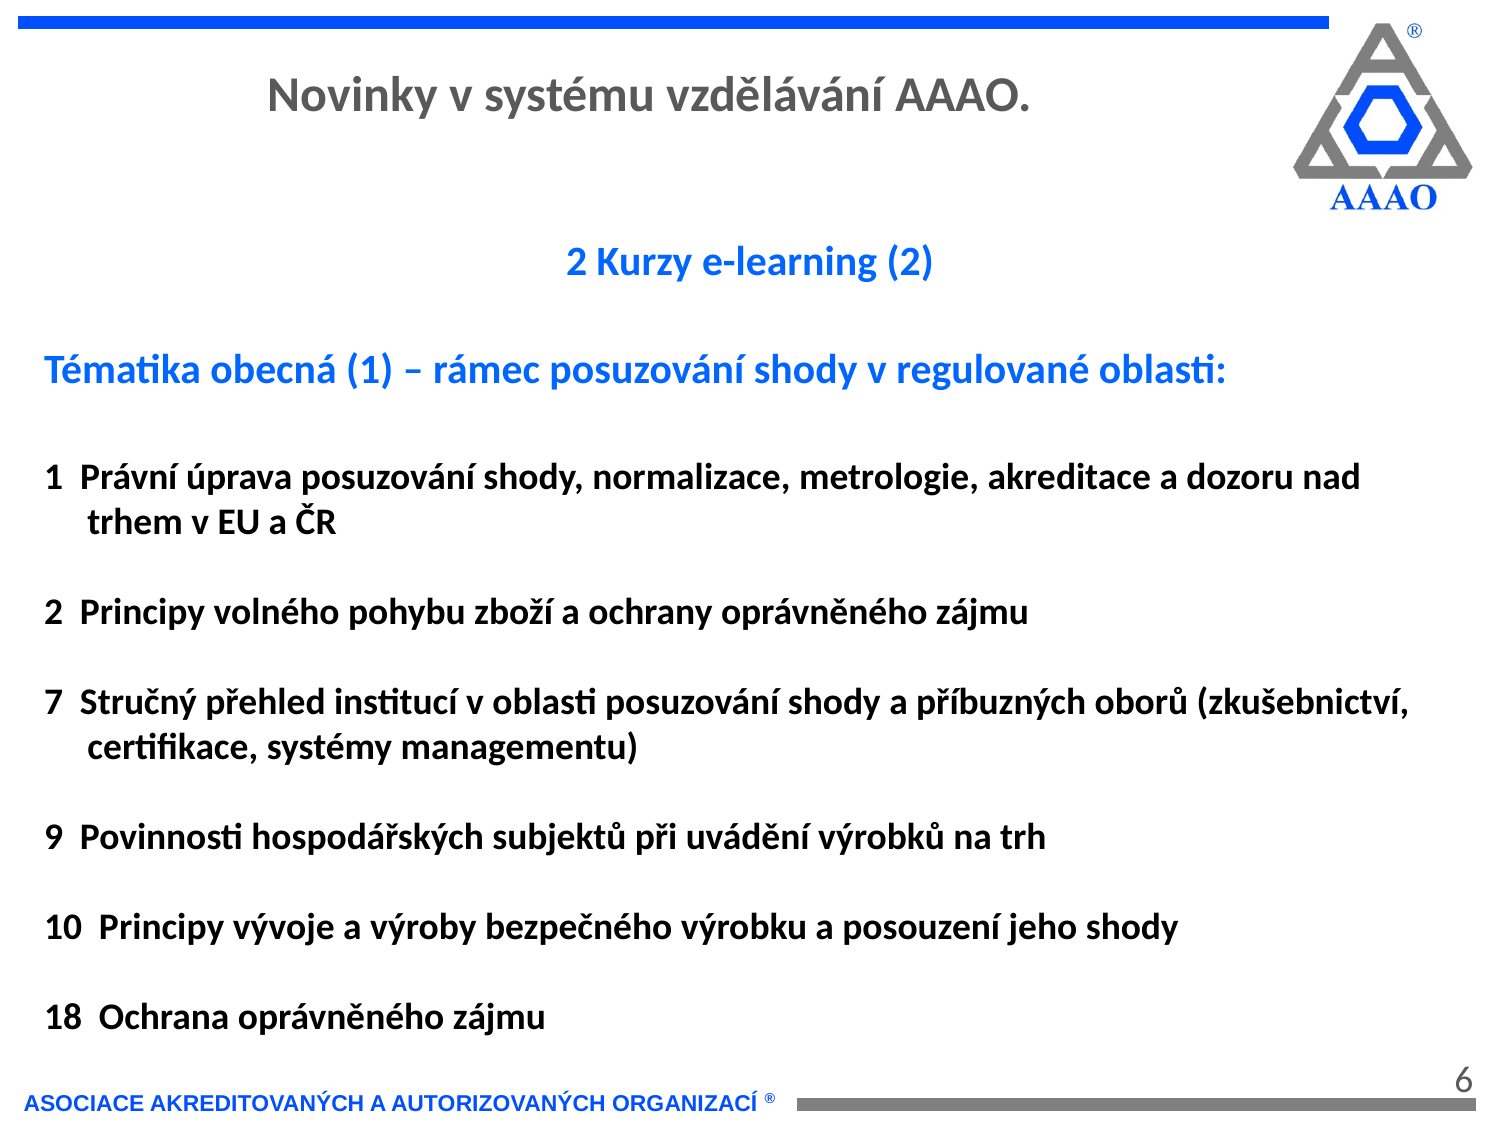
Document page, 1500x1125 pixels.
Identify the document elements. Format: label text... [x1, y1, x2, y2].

list Novinky v systému vzdělávání AAAO. [29, 54, 1270, 161]
list 2 Kurzy e-learning (2) Tématika obecná (1) – rámec posuzování shody v regulované oblasti: 1 Právní úprava posuzování shody, normalizace, metrologie, akreditace a dozoru nad trhem v EU a ČR 2 Principy volného pohybu zboží a ochrany oprávněného zájmu 7 Stručný přehled institucí v oblasti posuzování shody a příbuzných oborů (zkušebnictví, certifikace, systémy managementu) 9 Povinnosti hospodářských subjektů při uvádění výrobků na trh 10 Principy vývoje a výroby bezpečného výrobku a posouzení jeho shody 18 Ochrana oprávněného zájmu [29, 225, 1471, 1059]
picture [1288, 18, 1477, 215]
